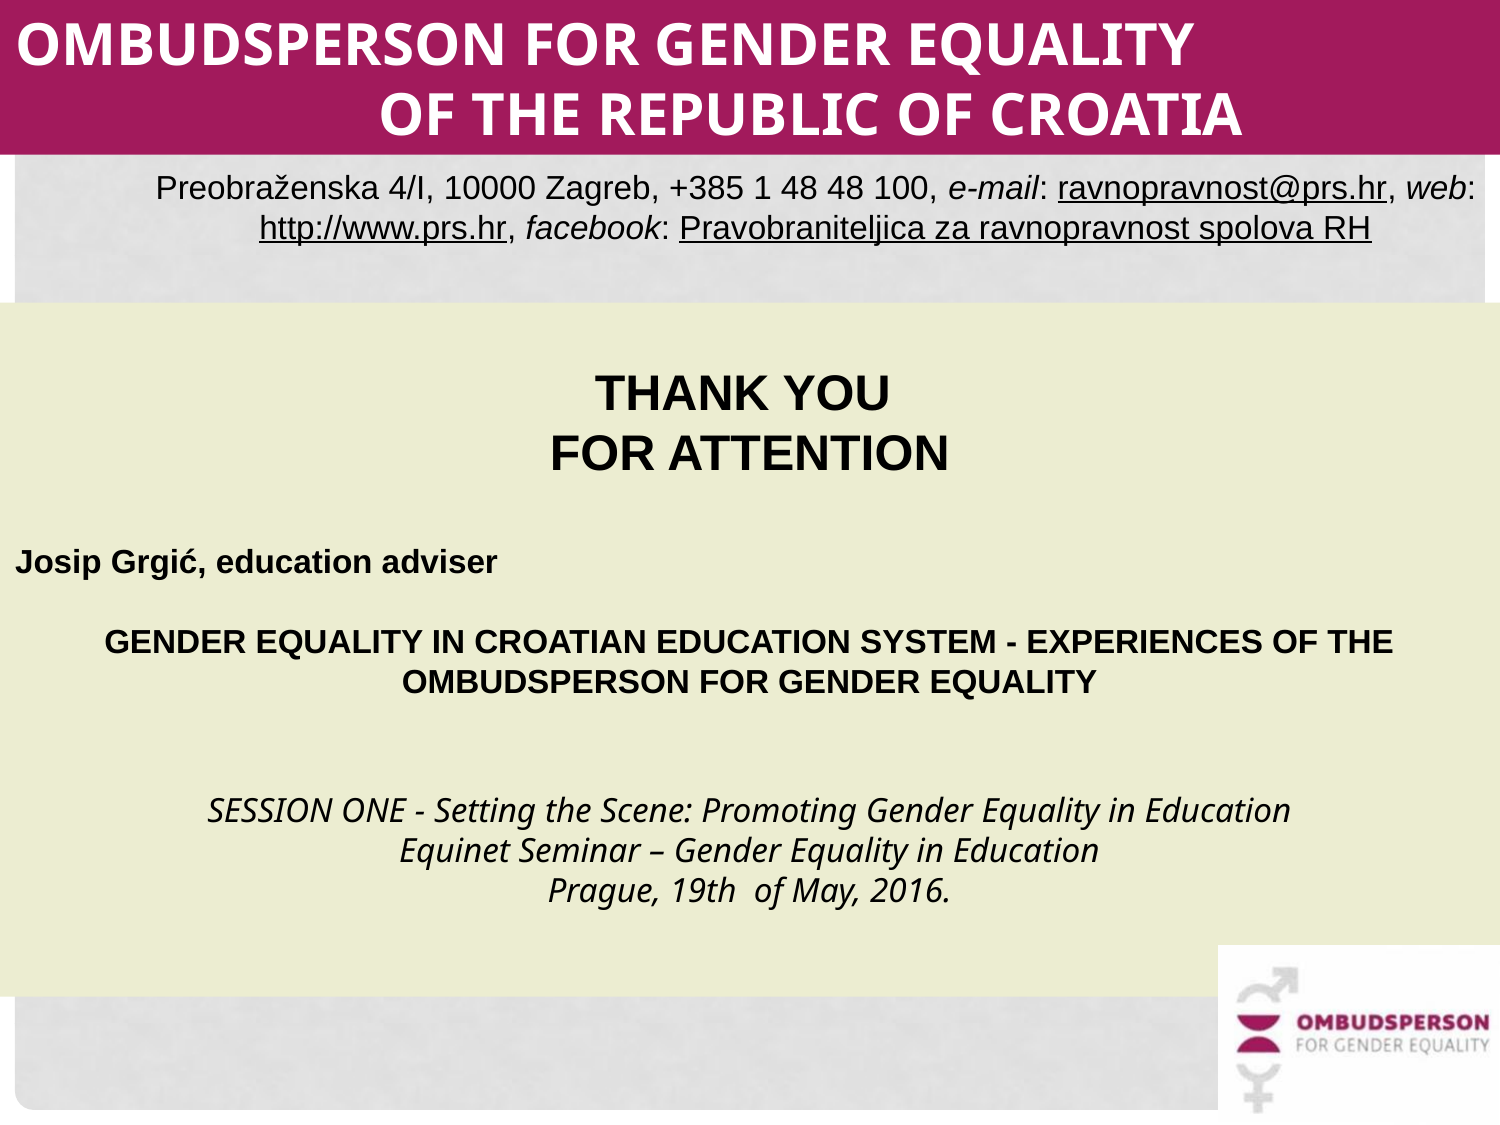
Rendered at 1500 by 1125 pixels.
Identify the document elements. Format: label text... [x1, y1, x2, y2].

text_box THANK YOU FOR ATTENTION Josip Grgić, education adviser GENDER EQUALITY IN CROATIAN EDUCATION SYSTEM - EXPERIENCES OF THE OMBUDSPERSON FOR GENDER EQUALITY SESSION ONE - Setting the Scene: Promoting Gender Equality in Education Equinet Seminar – Gender Equality in Education Prague, 19th of May, 2016. [0, 302, 1500, 997]
text_box OMBUDSPERSON FOR GENDER EQUALITY OF THE REPUBLIC OF CROATIA [0, 0, 1500, 155]
text_box Preobraženska 4/I, 10000 Zagreb, +385 1 48 48 100, e-mail: ravnopravnost@prs.hr, web: http://www.prs.hr, facebook: Pravobraniteljica za ravnopravnost spolova RH [136, 158, 1496, 254]
picture [1217, 945, 1500, 1125]
